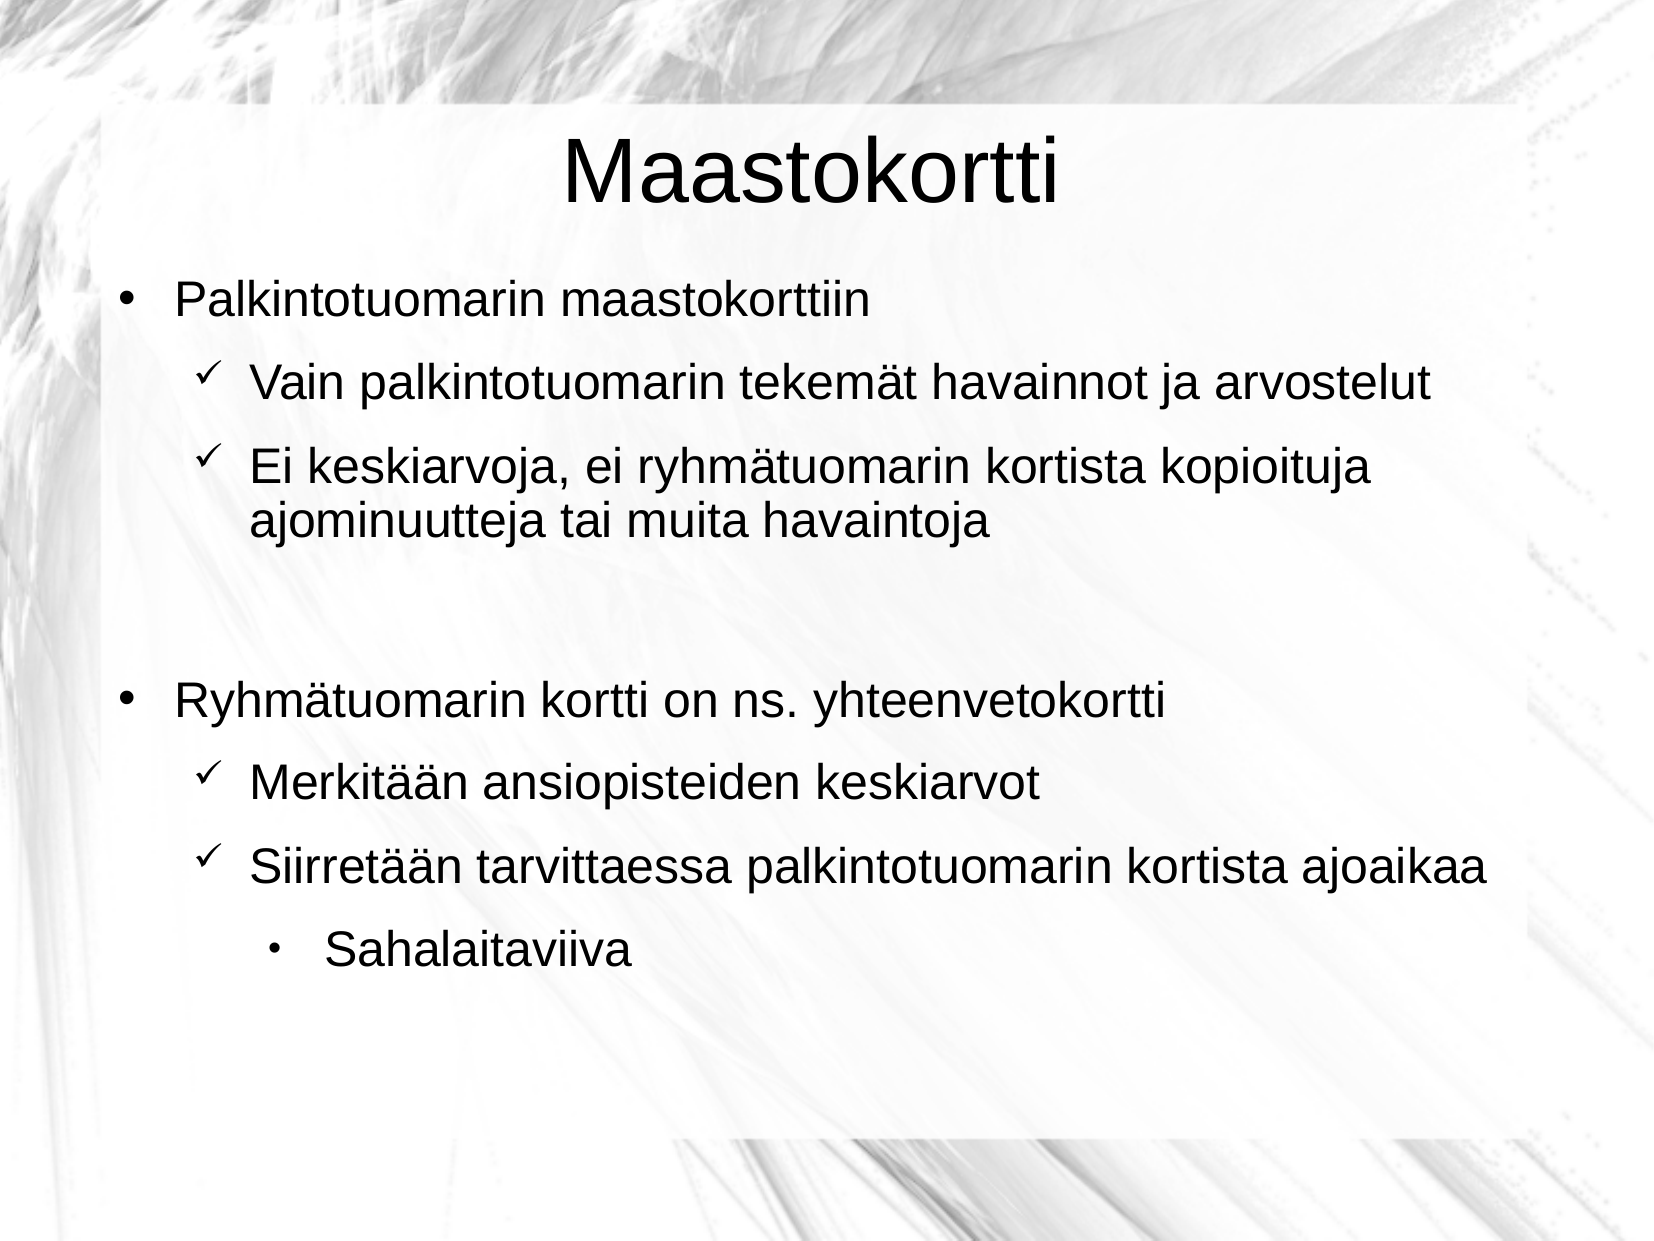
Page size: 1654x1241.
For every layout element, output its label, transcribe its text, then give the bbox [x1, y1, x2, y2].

list Palkintotuomarin maastokorttiin Vain palkintotuomarin tekemät havainnot ja arvostelut Ei keskiarvoja, ei ryhmätuomarin kortista kopioituja ajominuutteja tai muita havaintoja Ryhmätuomarin kortti on ns. yhteenvetokortti Merkitään ansiopisteiden keskiarvot Siirretään tarvittaessa palkintotuomarin kortista ajoaikaa Sahalaitaviiva [118, 266, 1571, 1147]
title Maastokortti [118, 112, 1506, 219]
picture [0, 0, 1654, 1241]
